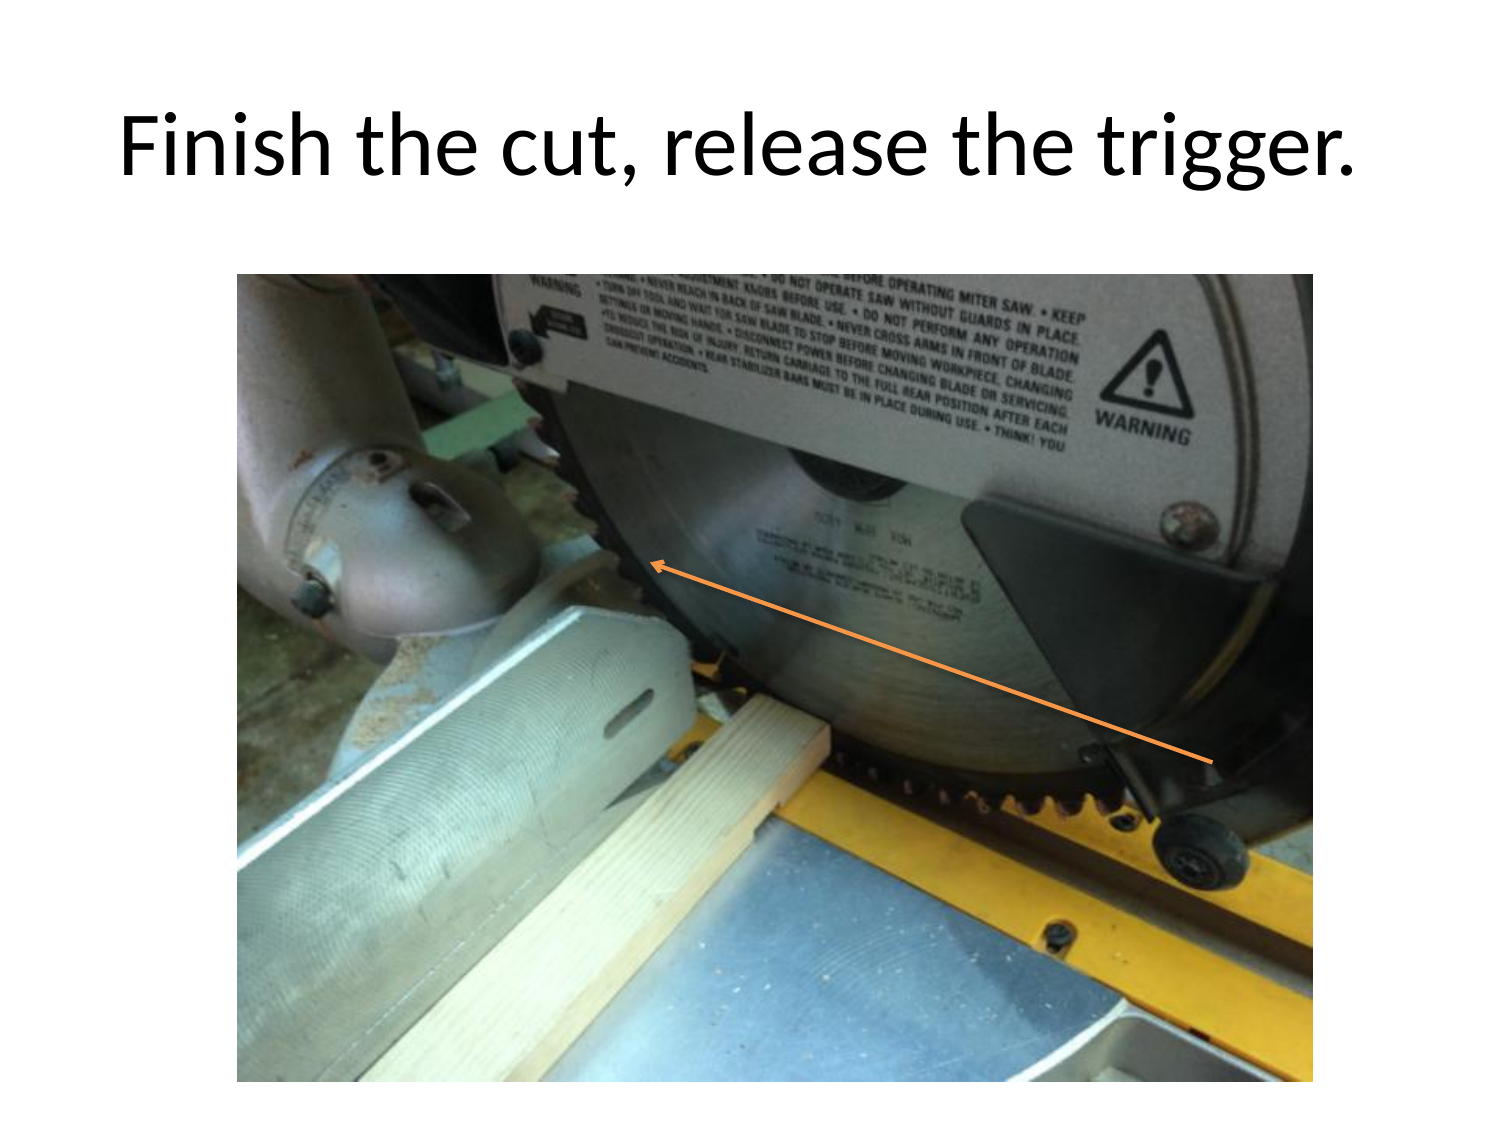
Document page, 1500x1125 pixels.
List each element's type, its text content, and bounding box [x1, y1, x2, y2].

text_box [649, 562, 1213, 763]
title Finish the cut, release the trigger. [74, 44, 1426, 233]
picture [237, 274, 1313, 1082]
